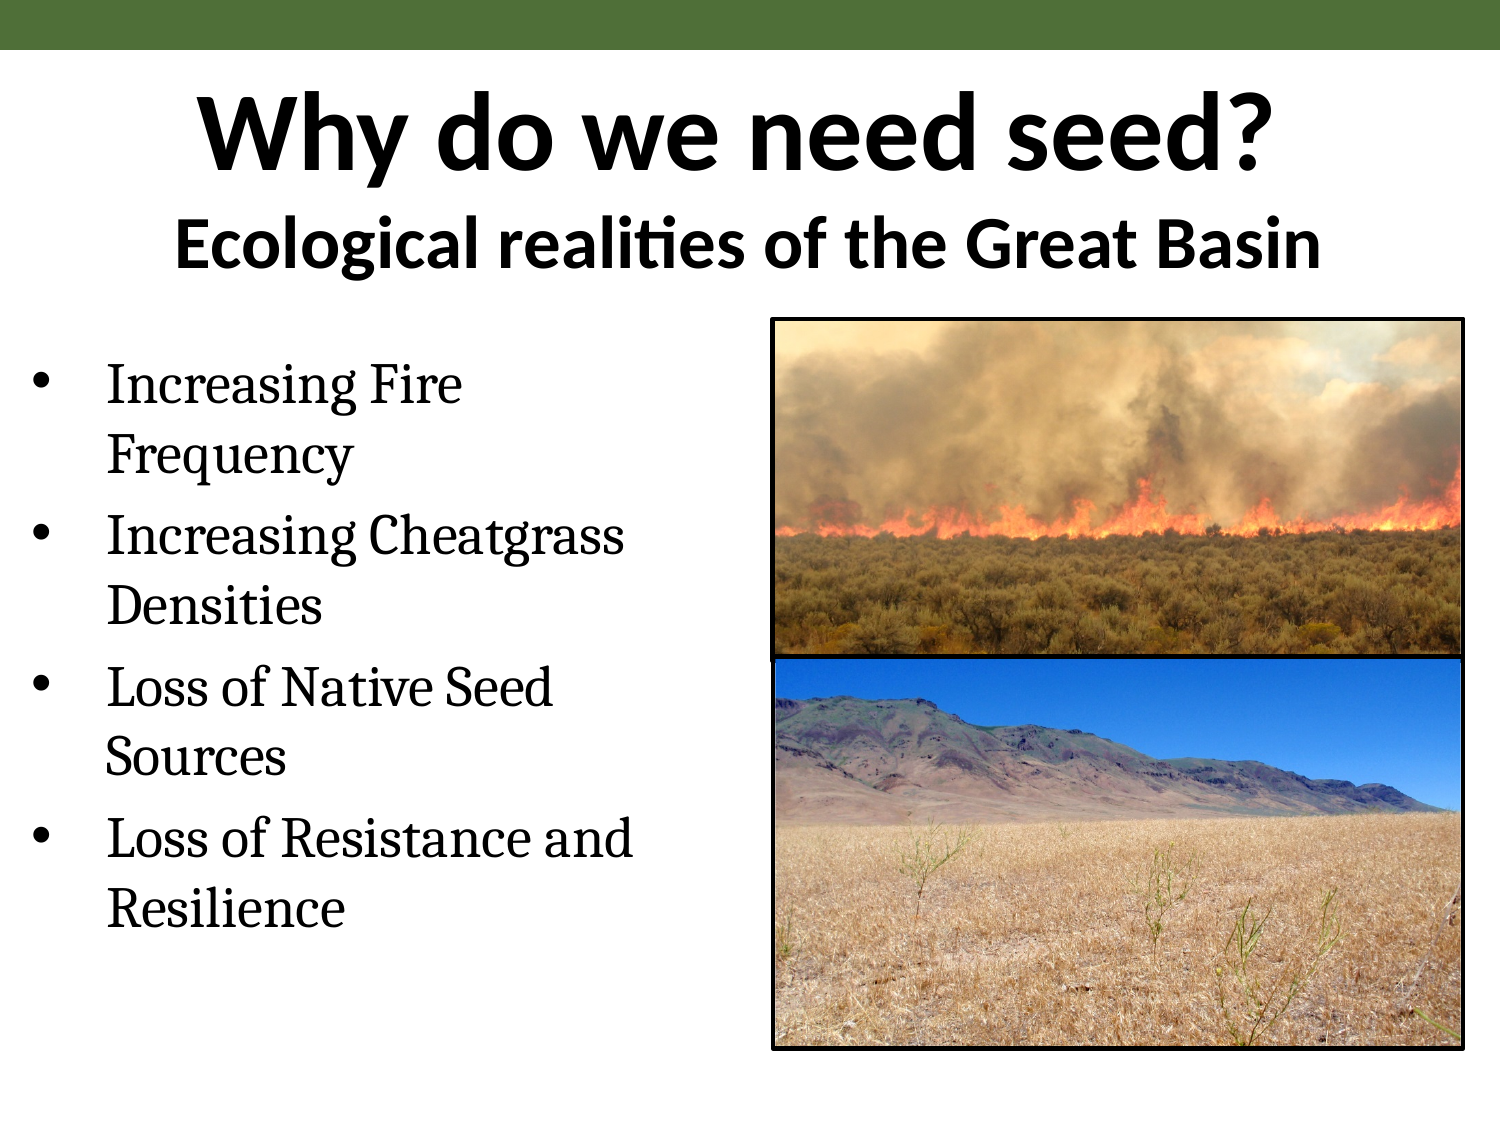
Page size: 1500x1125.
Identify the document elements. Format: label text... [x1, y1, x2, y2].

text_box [774, 320, 1461, 1047]
title Why do we need seed? Ecological realities of the Great Basin [0, 52, 1500, 292]
text_box [0, 0, 1500, 52]
subtitle Increasing Fire Frequency Increasing Cheatgrass Densities Loss of Native Seed Sources Loss of Resistance and Resilience [16, 337, 738, 1013]
